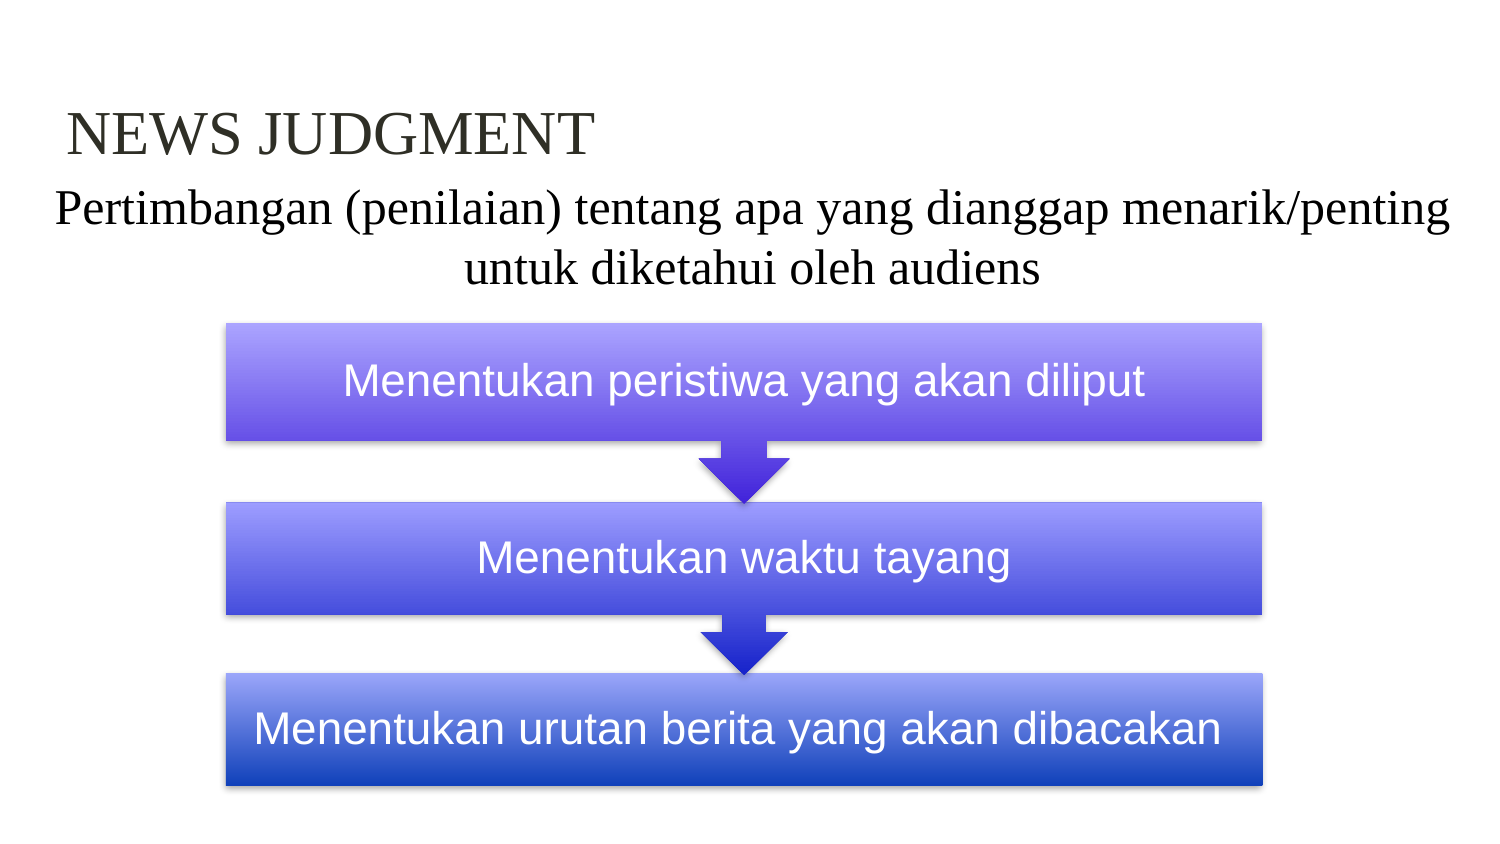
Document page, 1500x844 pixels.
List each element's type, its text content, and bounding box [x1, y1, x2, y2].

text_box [225, 322, 1263, 787]
title NEWS JUDGMENT [51, 77, 1449, 163]
text_box Pertimbangan (penilaian) tentang apa yang dianggap menarik/penting untuk diketahui oleh audiens [0, 166, 1479, 302]
